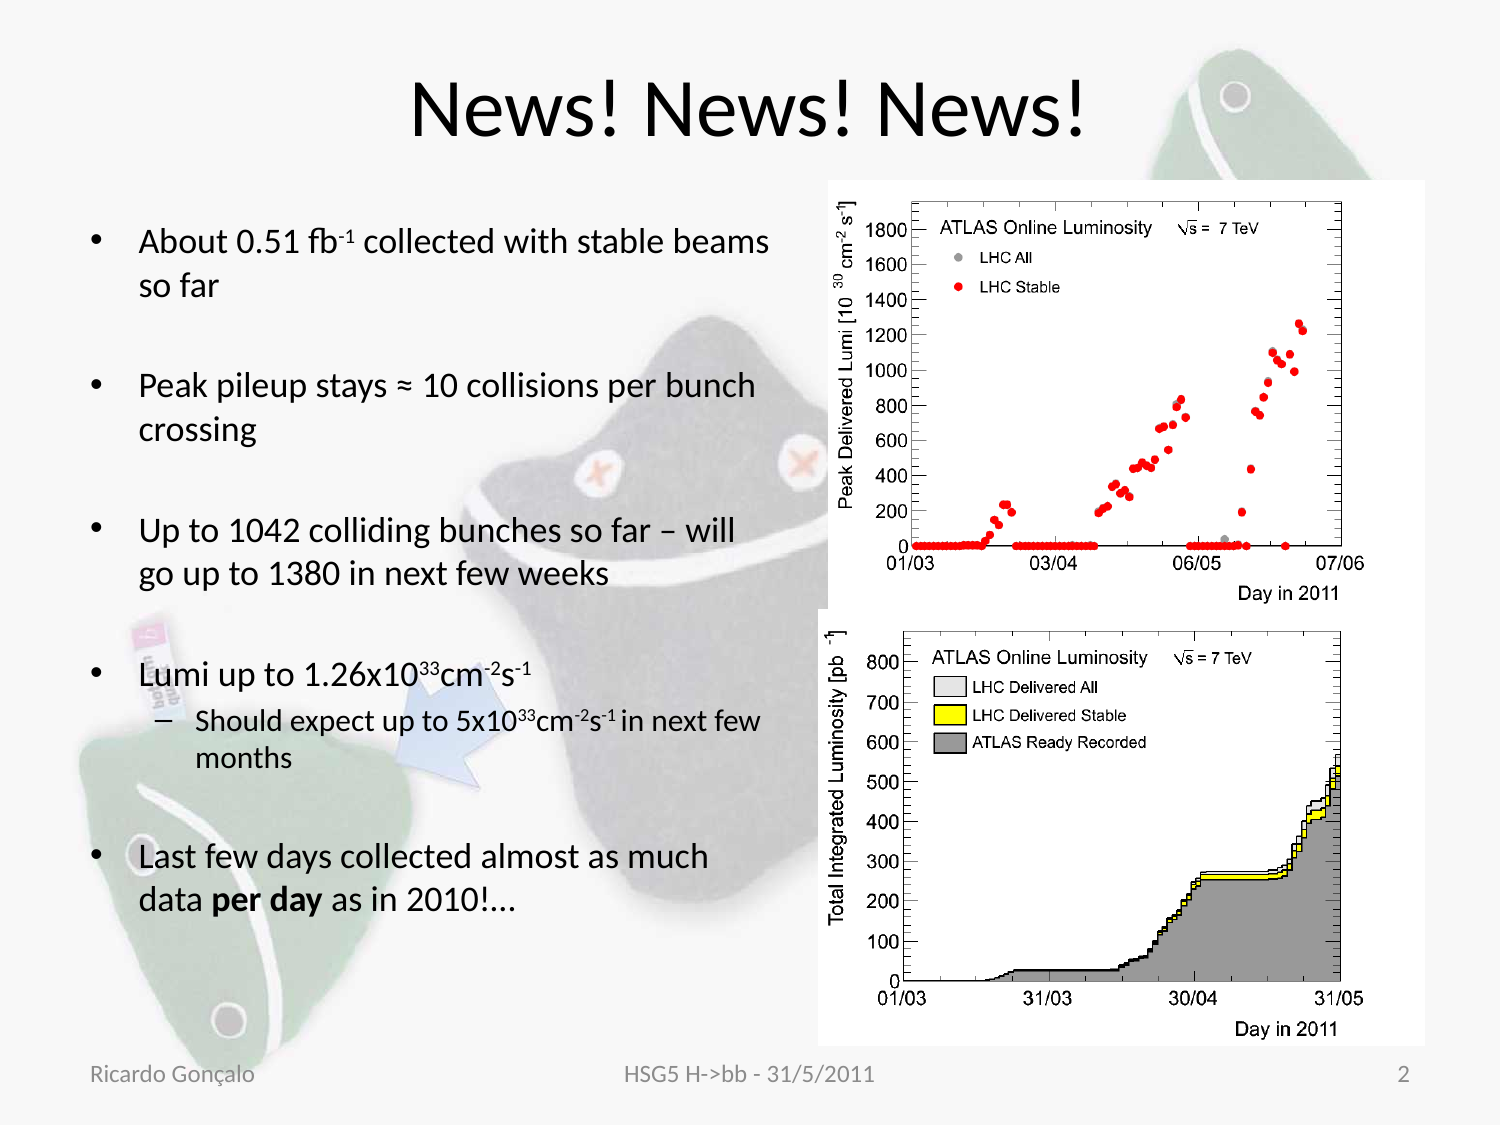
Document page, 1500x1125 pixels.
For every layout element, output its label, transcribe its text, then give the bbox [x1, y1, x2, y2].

list About 0.51 fb-1 collected with stable beams so far Peak pileup stays ≈ 10 collisions per bunch crossing Up to 1042 colliding bunches so far – will go up to 1380 in next few weeks Lumi up to 1.26x1033cm-2s-1 Should expect up to 5x1033cm-2s-1 in next few months Last few days collected almost as much data per day as in 2010!… [75, 210, 794, 932]
footer HSG5 H->bb - 31/5/2011 [512, 1042, 988, 1103]
slide_number Ricardo Gonçalo [75, 1042, 425, 1103]
picture [0, 0, 1500, 1125]
slide_number 2 [1074, 1053, 1425, 1103]
title News! News! News! [75, 45, 1425, 161]
